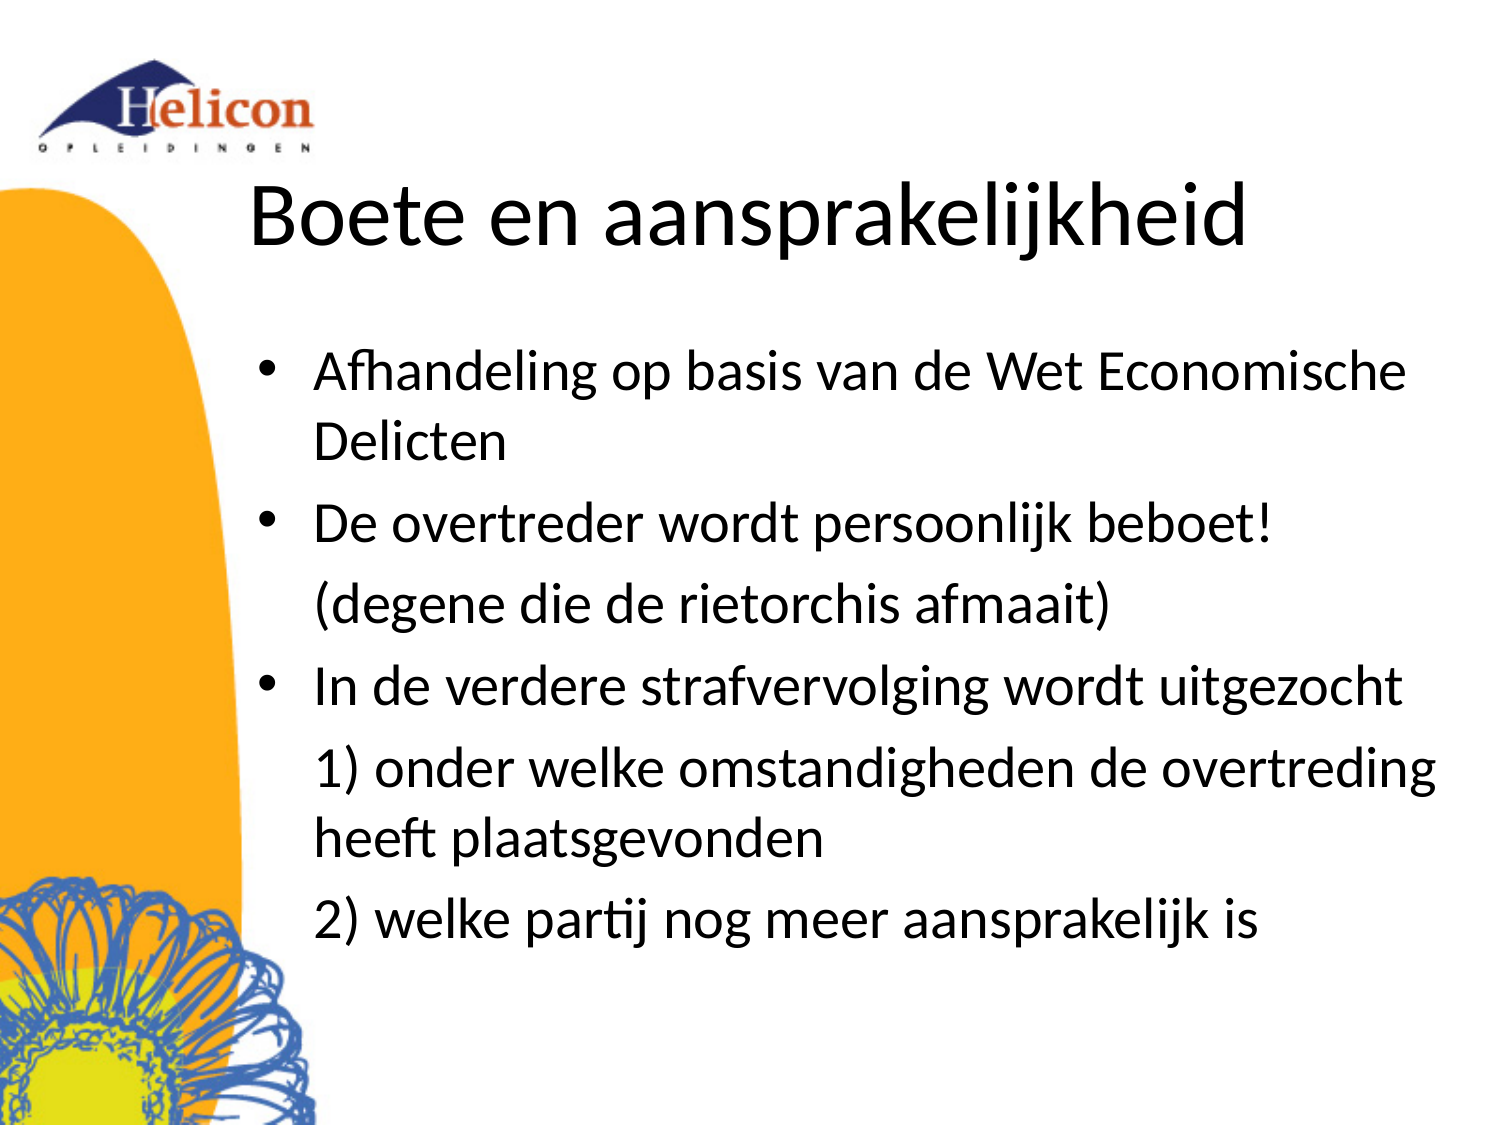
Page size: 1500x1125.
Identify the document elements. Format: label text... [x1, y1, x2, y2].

picture [0, 0, 1500, 1125]
list Afhandeling op basis van de Wet Economische Delicten De overtreder wordt persoonlijk beboet! (degene die de rietorchis afmaait) In de verdere strafvervolging wordt uitgezocht 1) onder welke omstandigheden de overtreding heeft plaatsgevonden 2) welke partij nog meer aansprakelijk is [242, 324, 1500, 1000]
title Boete en aansprakelijkheid [75, 115, 1425, 303]
